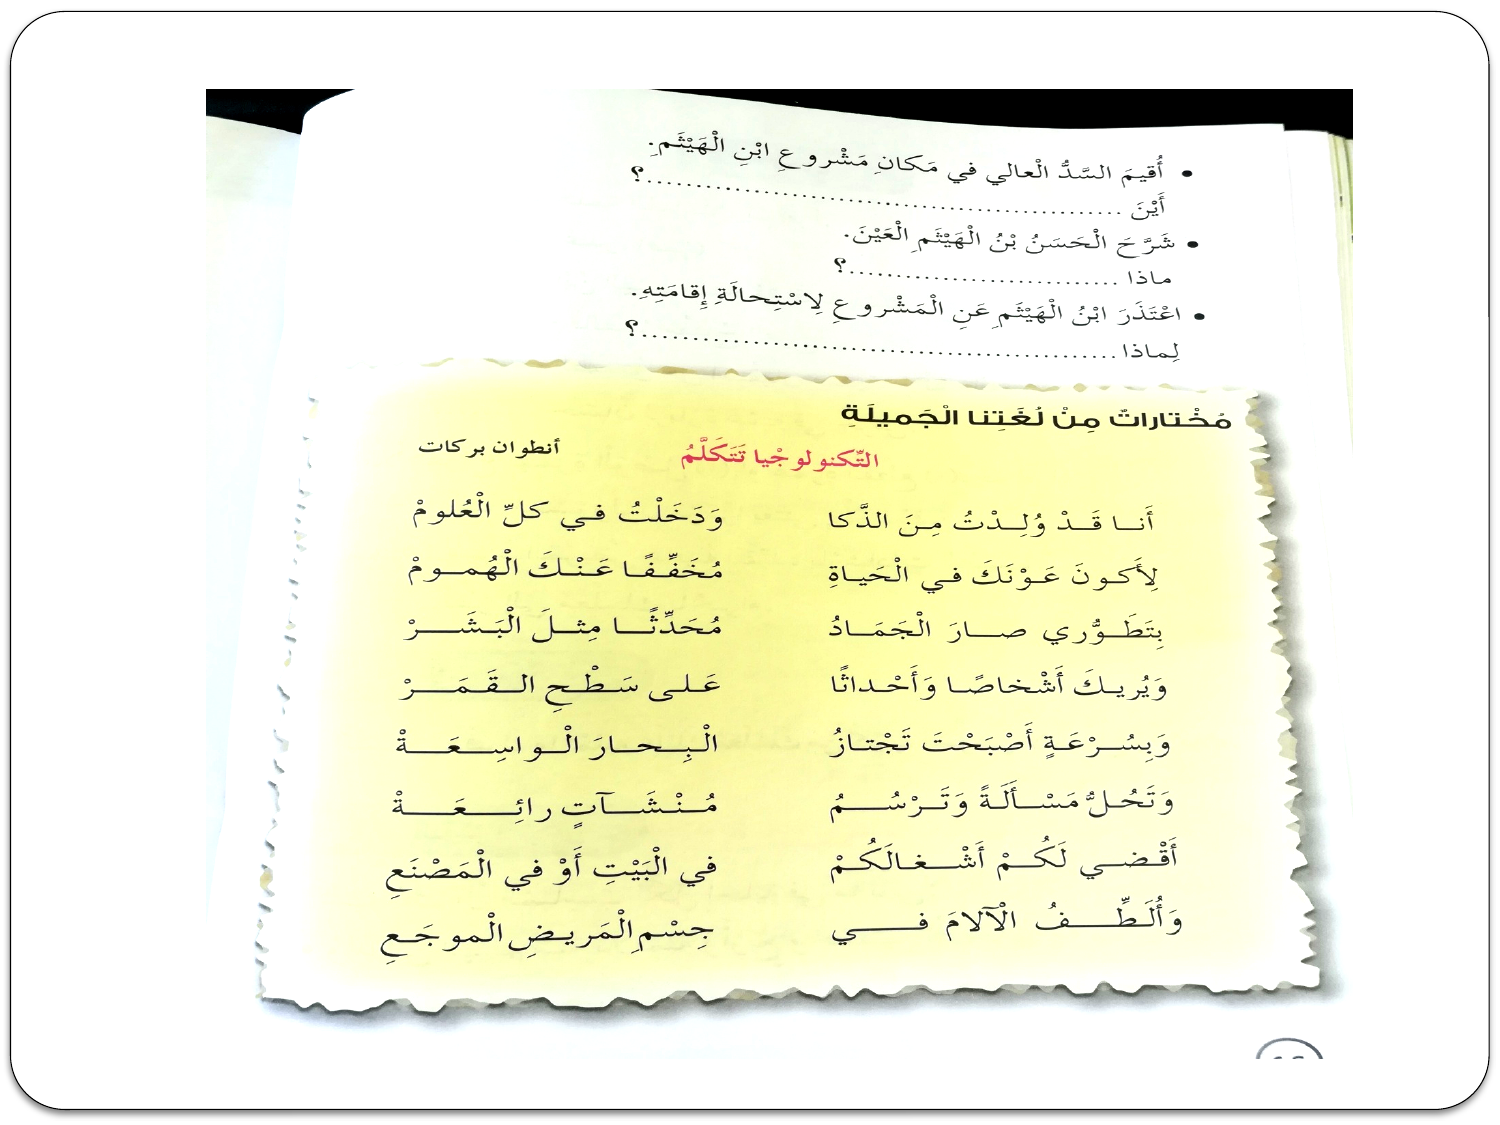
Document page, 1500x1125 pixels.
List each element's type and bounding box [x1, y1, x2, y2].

picture [206, 89, 1353, 1059]
